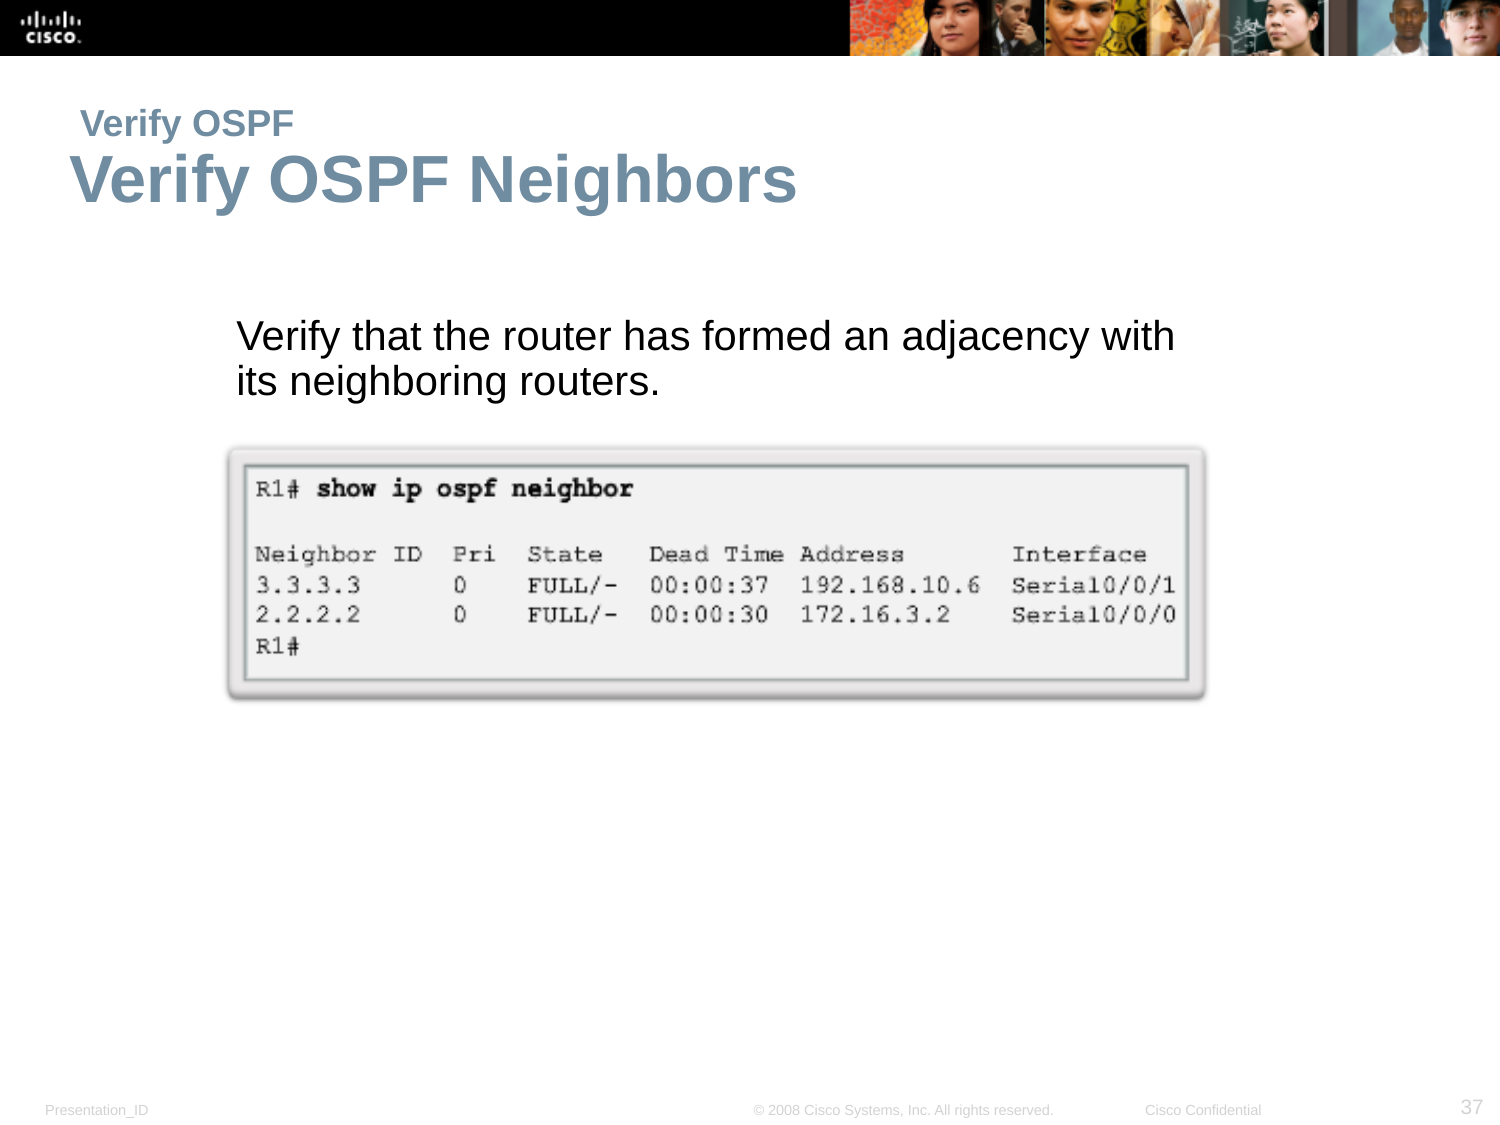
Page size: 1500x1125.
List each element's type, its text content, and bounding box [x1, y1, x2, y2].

picture [211, 413, 1215, 717]
title Verify OSPF Verify OSPF Neighbors [55, 80, 1444, 224]
text_box Verify that the router has formed an adjacency with its neighboring routers. [221, 307, 1205, 411]
picture [0, 0, 1500, 56]
